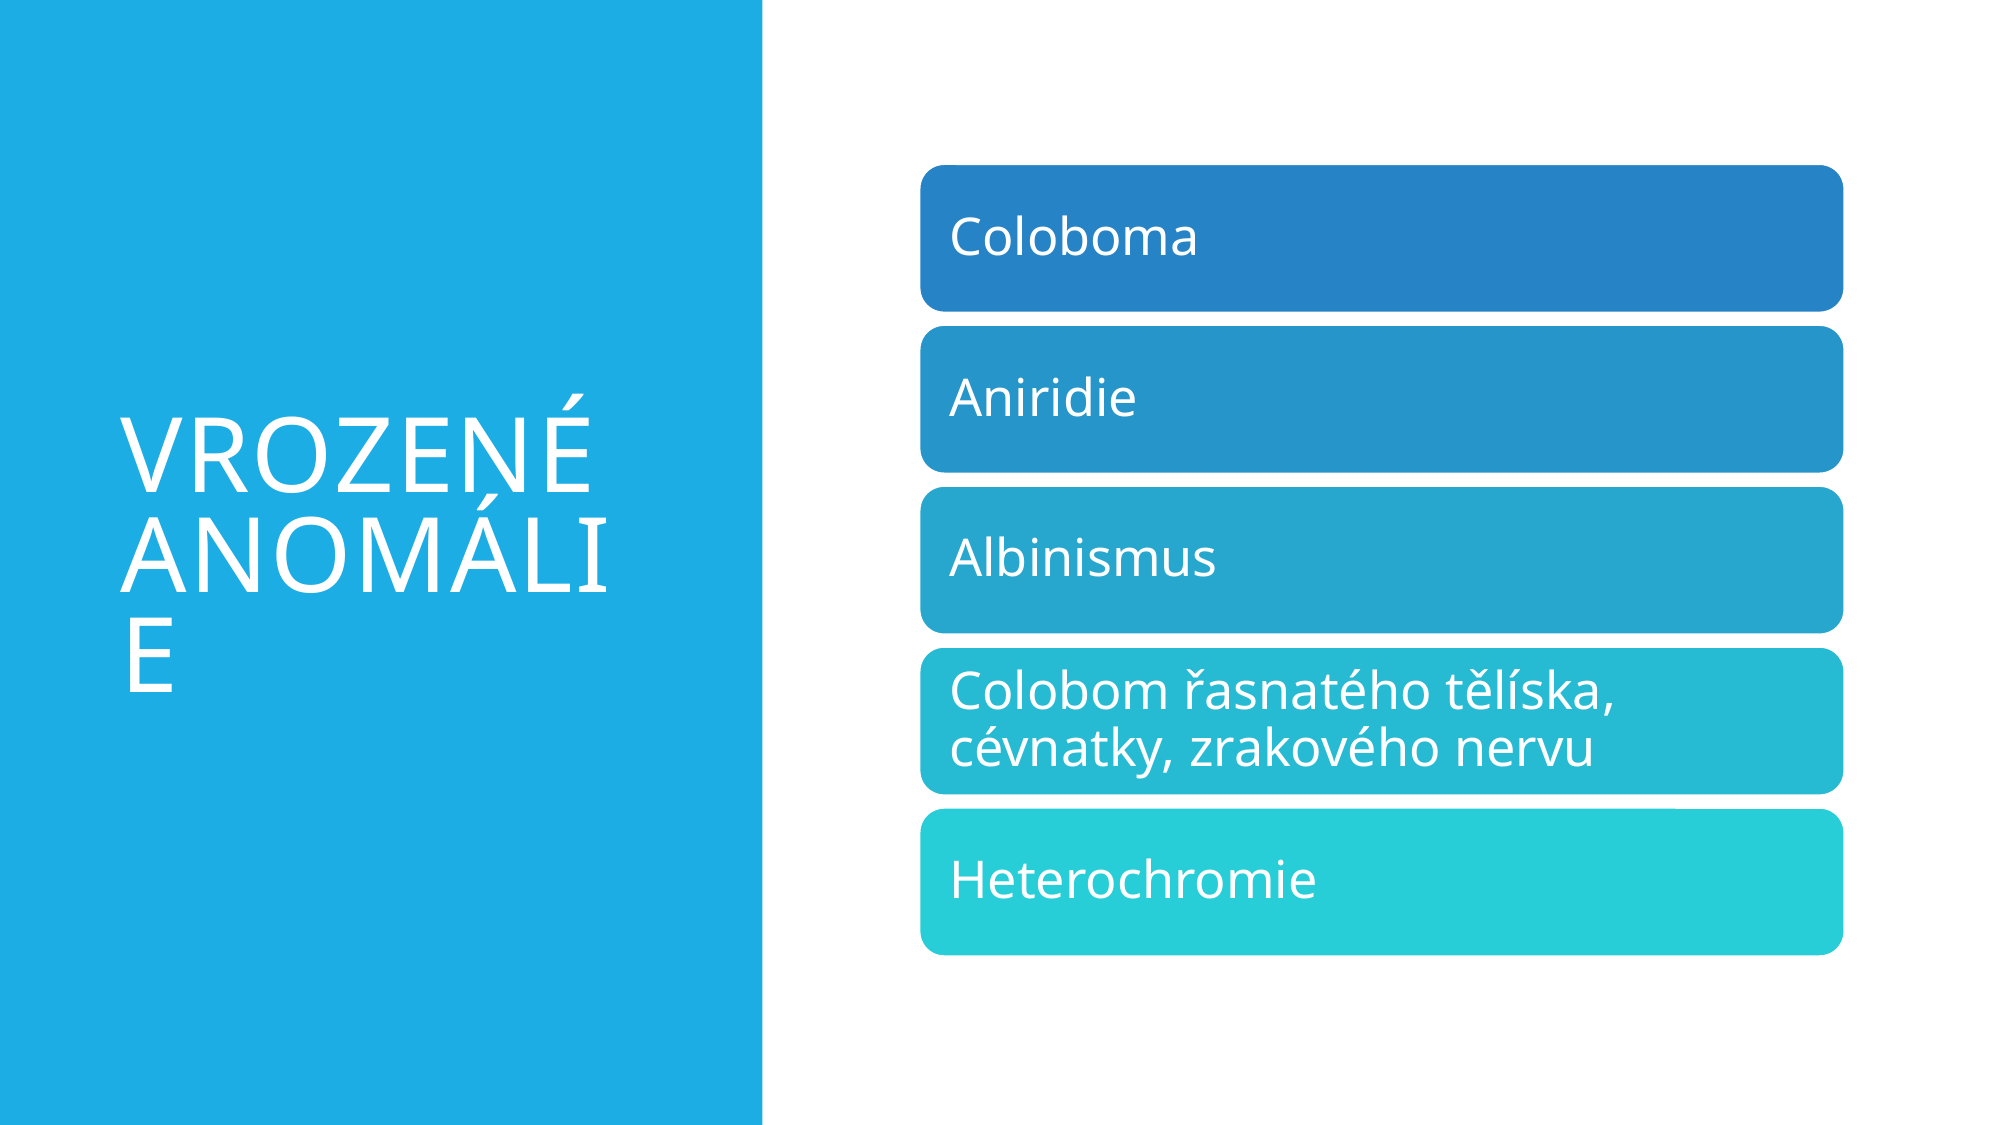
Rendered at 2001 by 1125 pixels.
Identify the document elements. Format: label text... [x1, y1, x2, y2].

title Vrozené anomálie [105, 105, 666, 1020]
text_box [0, 0, 764, 1125]
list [918, 156, 1845, 964]
